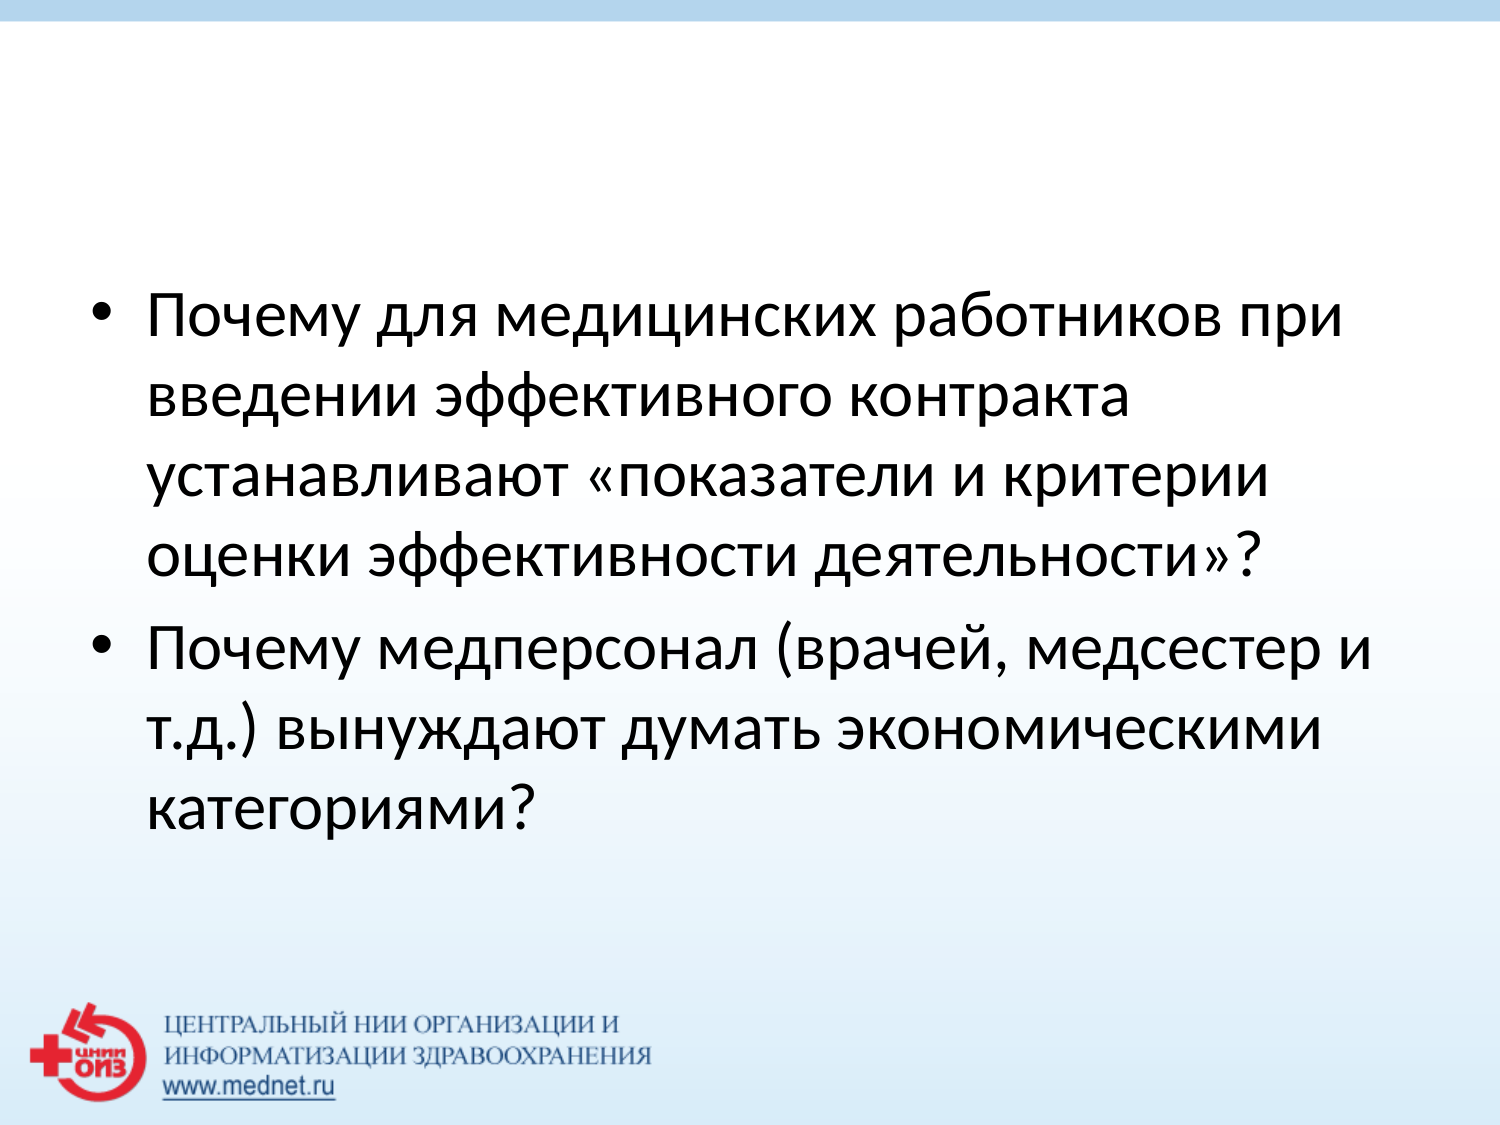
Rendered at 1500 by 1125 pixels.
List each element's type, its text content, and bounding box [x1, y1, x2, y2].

picture [0, 0, 1500, 1125]
list Почему для медицинских работников при введении эффективного контракта устанавливают «показатели и критерии оценки эффективности деятельности»? Почему медперсонал (врачей, медсестер и т.д.) вынуждают думать экономическими категориями? [75, 262, 1425, 1005]
